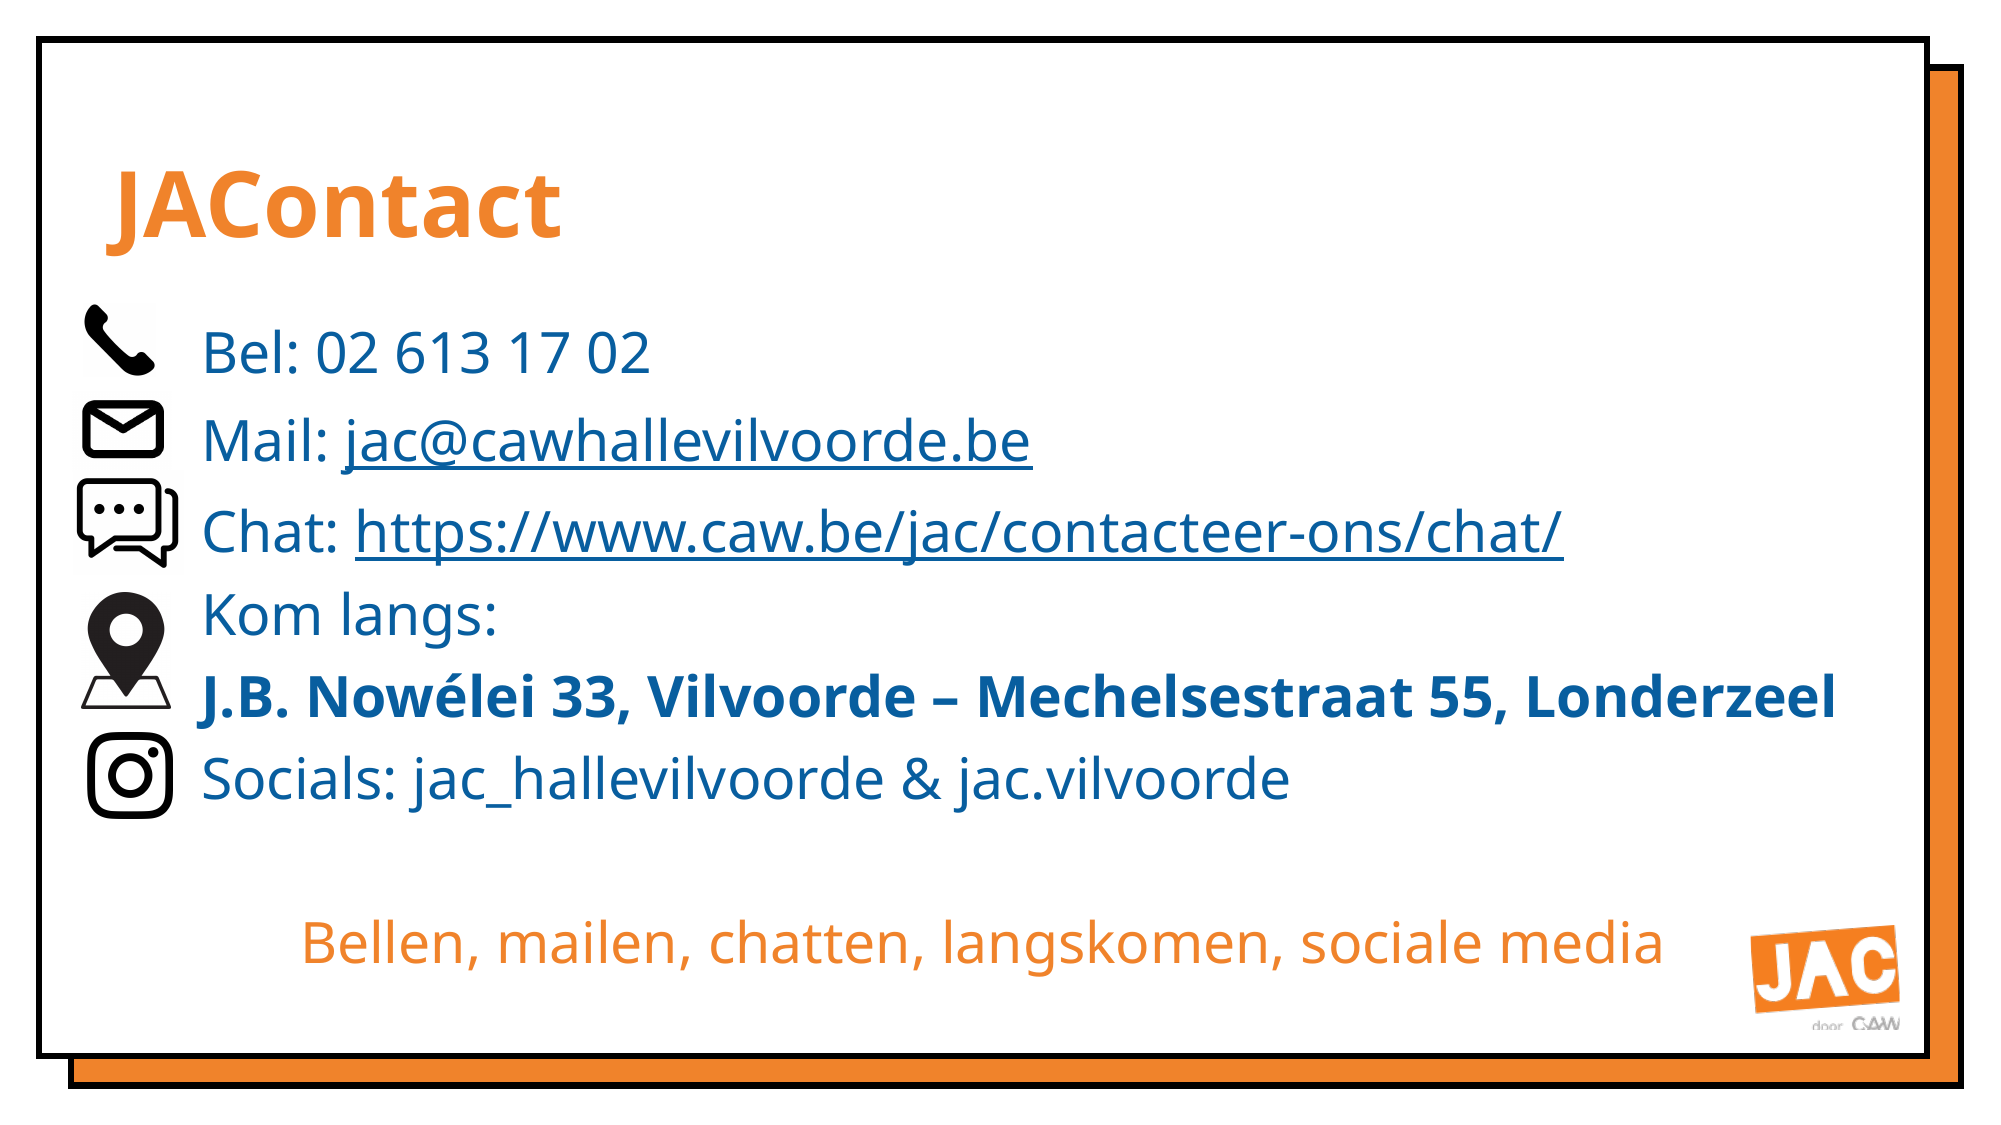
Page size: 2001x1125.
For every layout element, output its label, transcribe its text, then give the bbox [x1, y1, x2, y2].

title JAContact [98, 98, 1870, 317]
picture [87, 732, 173, 819]
picture [72, 391, 184, 575]
picture [83, 303, 156, 377]
picture [81, 592, 171, 709]
list Bel: 02 613 17 02 Mail: jac@cawhallevilvoorde.be Chat: https://www.caw.be/jac/contacteer-ons/chat/ Kom langs: J.B. Nowélei 33, Vilvoorde – Mechelsestraat 55, Londerzeel Socials: jac_hallevilvoorde & jac.vilvoorde Bellen, mailen, chatten, langskomen, sociale media [97, 316, 1869, 1004]
